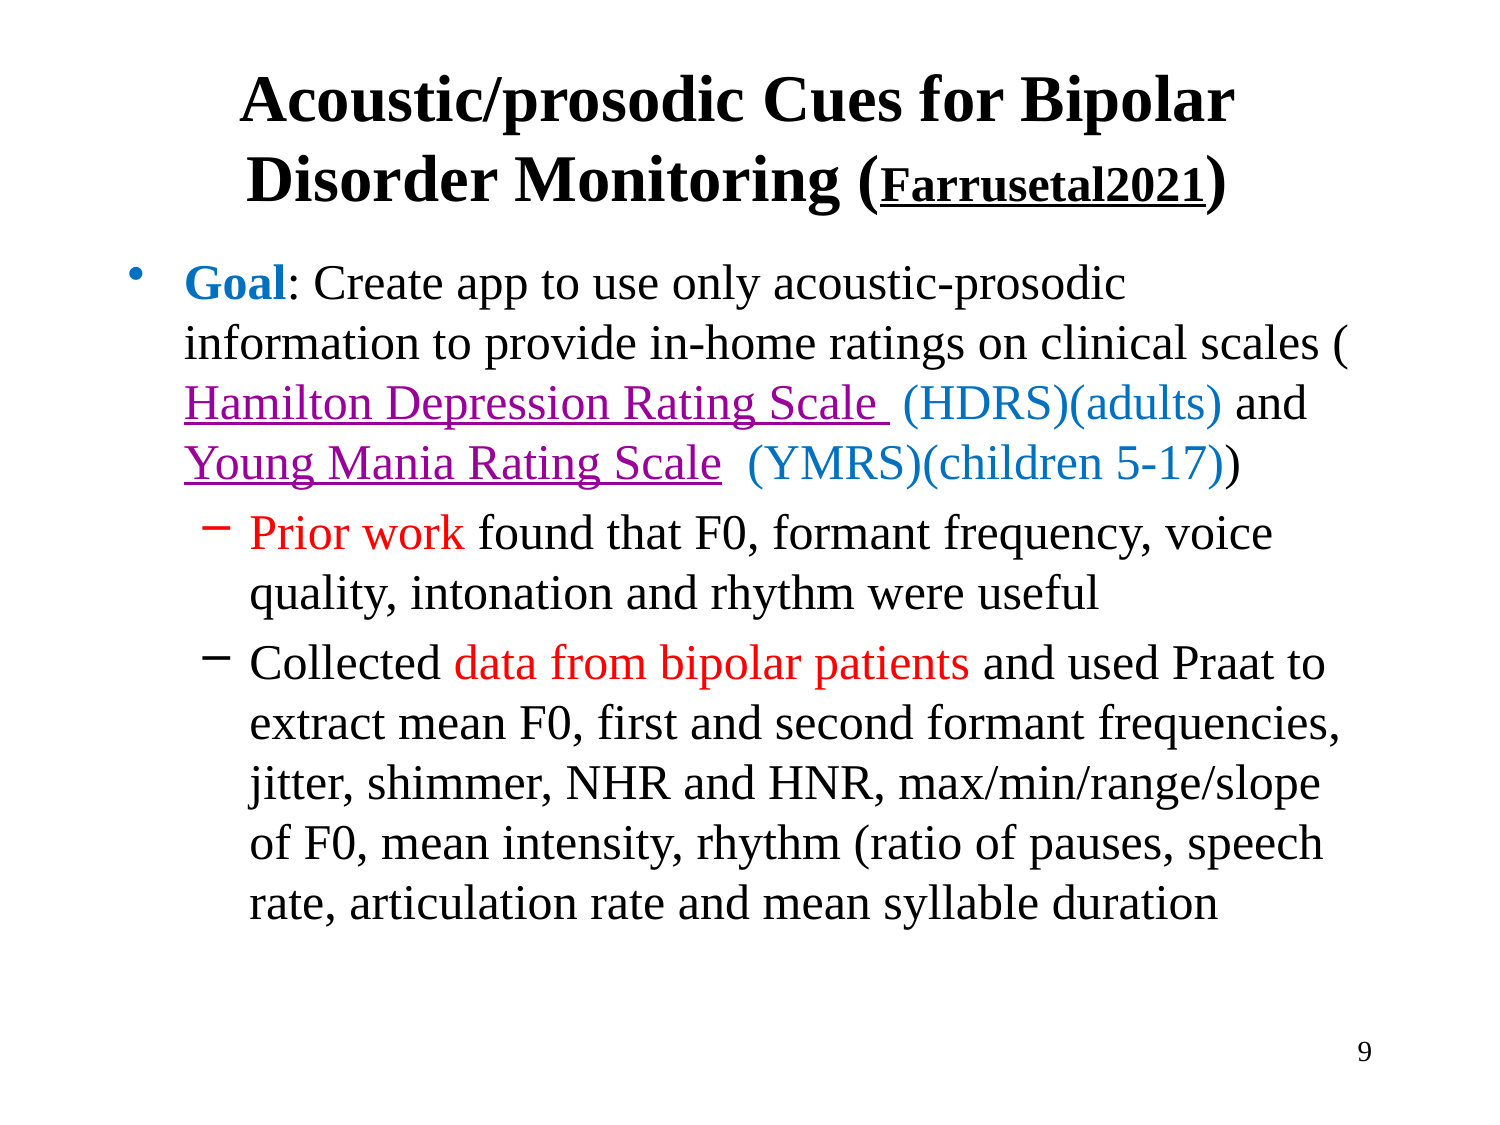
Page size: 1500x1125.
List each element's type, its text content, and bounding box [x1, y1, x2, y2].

title Acoustic/prosodic Cues for Bipolar Disorder Monitoring (Farrusetal2021) [99, 58, 1375, 211]
list Goal: Create app to use only acoustic-prosodic information to provide in-home ratings on clinical scales (Hamilton Depression Rating Scale (HDRS)(adults) and Young Mania Rating Scale (YMRS)(children 5-17)) Prior work found that F0, formant frequency, voice quality, intonation and rhythm were useful Collected data from bipolar patients and used Praat to extract mean F0, first and second formant frequencies, jitter, shimmer, NHR and HNR, max/min/range/slope of F0, mean intensity, rhythm (ratio of pauses, speech rate, articulation rate and mean syllable duration [112, 241, 1388, 1000]
slide_number 9 [1074, 1024, 1388, 1101]
